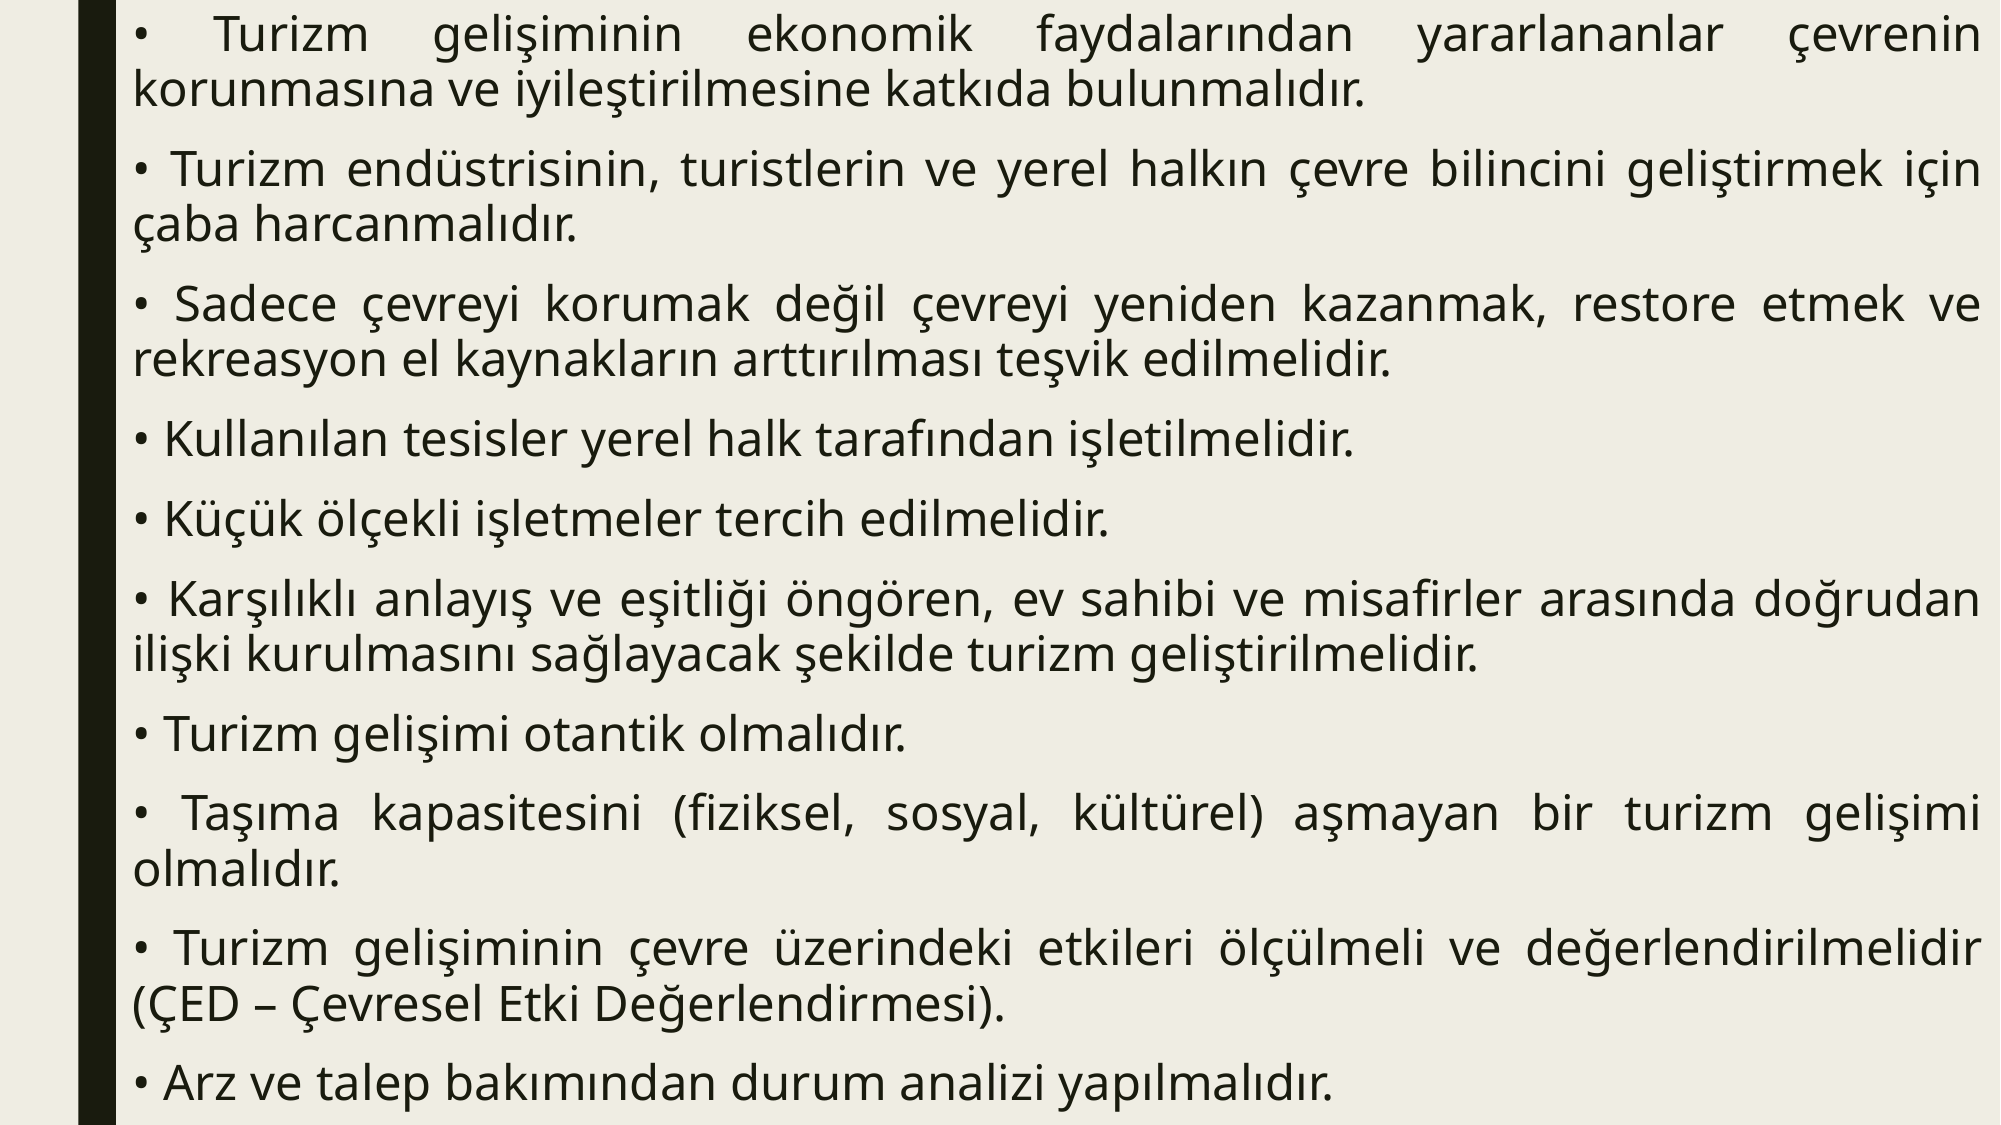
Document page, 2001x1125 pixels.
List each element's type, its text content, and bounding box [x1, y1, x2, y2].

list • Turizm gelişiminin ekonomik faydalarından yararlananlar çevrenin korunmasına ve iyileştirilmesine katkıda bulunmalıdır. • Turizm endüstrisinin, turistlerin ve yerel halkın çevre bilincini geliştirmek için çaba harcanmalıdır. • Sadece çevreyi korumak değil çevreyi yeniden kazanmak, restore etmek ve rekreasyon el kaynakların arttırılması teşvik edilmelidir. • Kullanılan tesisler yerel halk tarafından işletilmelidir. • Küçük ölçekli işletmeler tercih edilmelidir. • Karşılıklı anlayış ve eşitliği öngören, ev sahibi ve misafirler arasında doğrudan ilişki kurulmasını sağlayacak şekilde turizm geliştirilmelidir. • Turizm gelişimi otantik olmalıdır. • Taşıma kapasitesini (fiziksel, sosyal, kültürel) aşmayan bir turizm gelişimi olmalıdır. • Turizm gelişiminin çevre üzerindeki etkileri ölçülmeli ve değerlendirilmelidir (ÇED – Çevresel Etki Değerlendirmesi). • Arz ve talep bakımından durum analizi yapılmalıdır. [117, 0, 2000, 1125]
